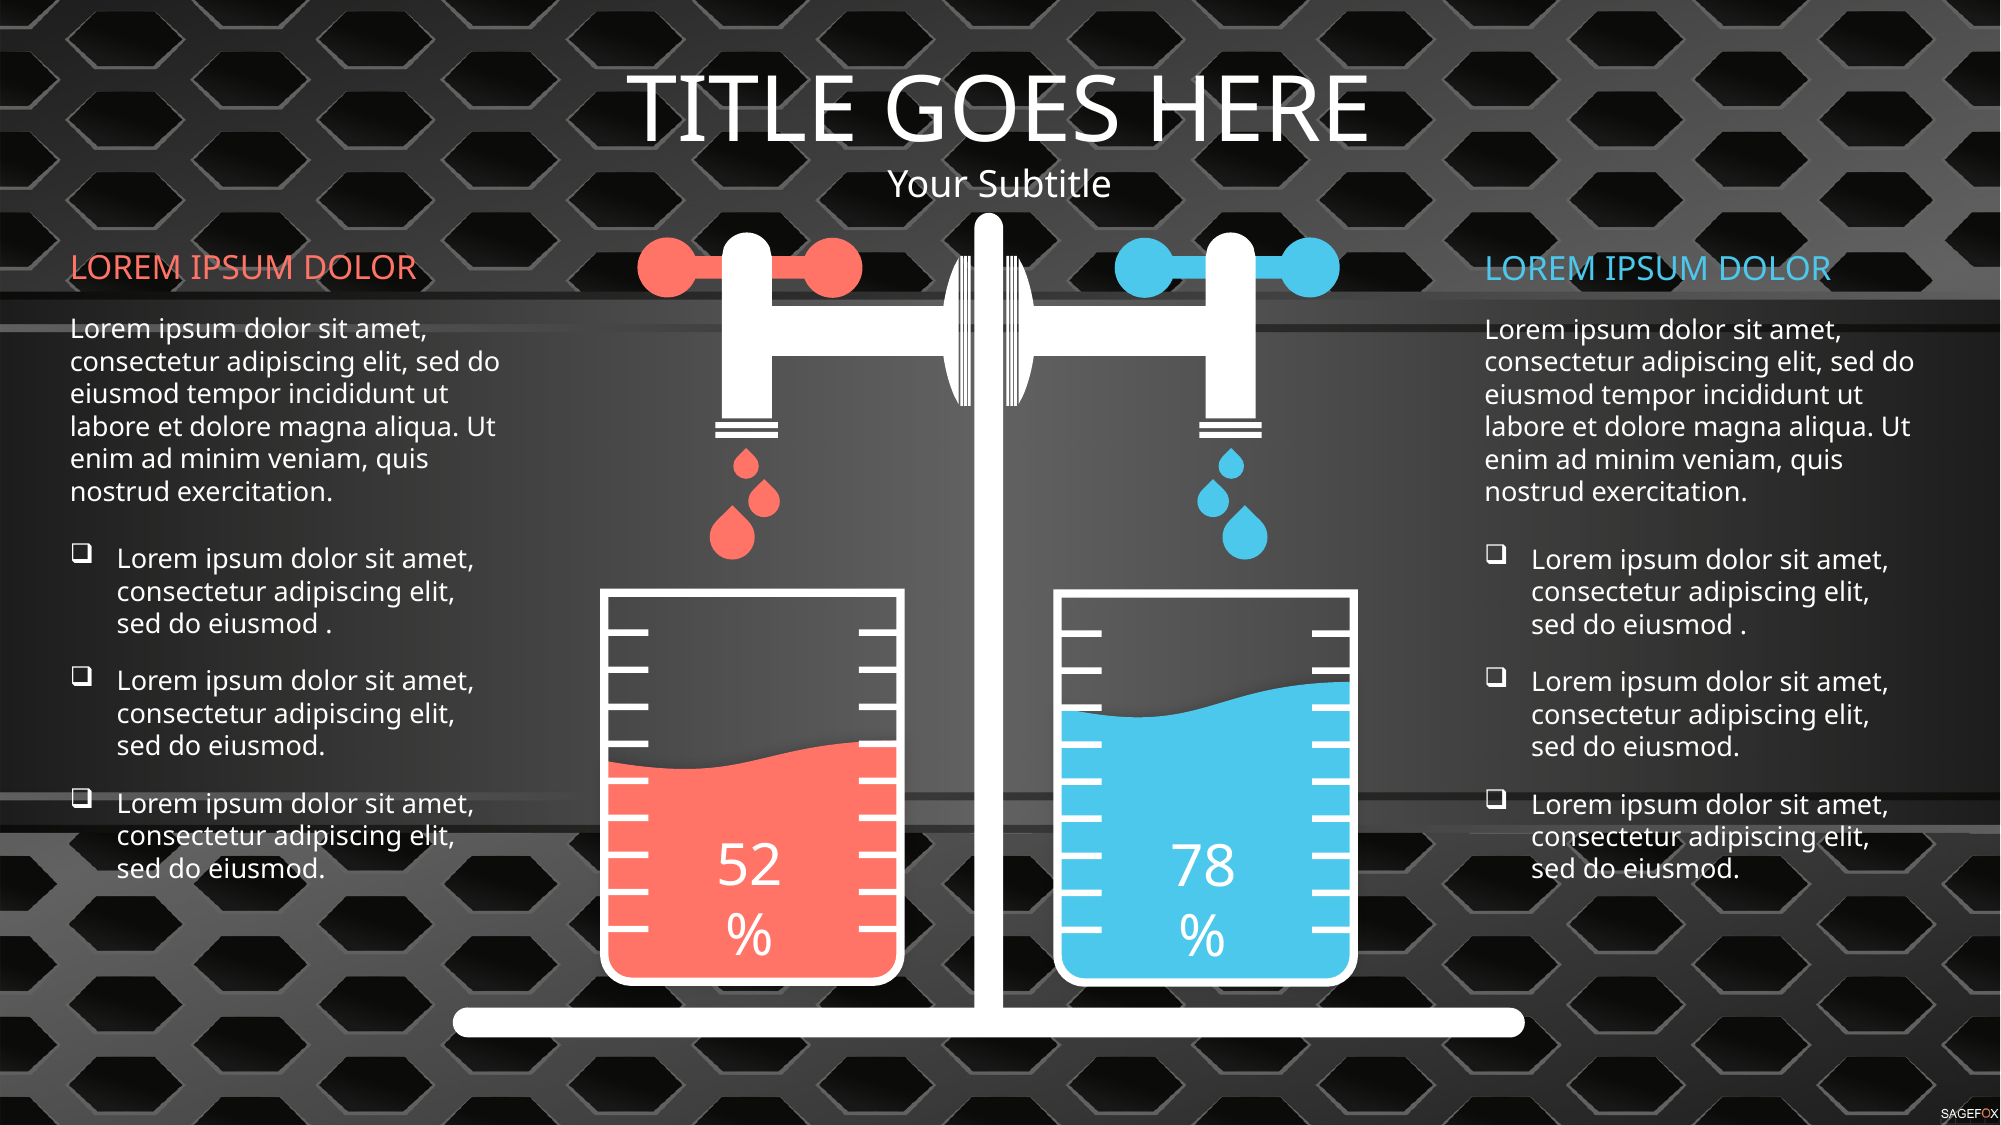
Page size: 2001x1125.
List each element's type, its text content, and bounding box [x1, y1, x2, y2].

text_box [1197, 453, 1268, 560]
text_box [709, 453, 780, 560]
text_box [637, 232, 971, 438]
text_box TITLE GOES HERE Your Subtitle [548, 42, 1452, 212]
text_box LOREM IPSUM DOLOR Lorem ipsum dolor sit amet, consectetur adipiscing elit, sed do eiusmod tempor incididunt ut labore et dolore magna aliqua. Ut enim ad minim veniam, quis nostrud exercitation. Lorem ipsum dolor sit amet, consectetur adipiscing elit, sed do eiusmod . Lorem ipsum dolor sit amet, consectetur adipiscing elit, sed do eiusmod. Lorem ipsum dolor sit amet, consectetur adipiscing elit, sed do eiusmod. [1469, 239, 1931, 892]
text_box [973, 211, 1005, 1024]
text_box LOREM IPSUM DOLOR Lorem ipsum dolor sit amet, consectetur adipiscing elit, sed do eiusmod tempor incididunt ut labore et dolore magna aliqua. Ut enim ad minim veniam, quis nostrud exercitation. Lorem ipsum dolor sit amet, consectetur adipiscing elit, sed do eiusmod . Lorem ipsum dolor sit amet, consectetur adipiscing elit, sed do eiusmod. Lorem ipsum dolor sit amet, consectetur adipiscing elit, sed do eiusmod. [55, 239, 516, 891]
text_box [1055, 593, 1356, 983]
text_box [602, 592, 903, 982]
picture [0, 0, 2001, 1125]
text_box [1006, 232, 1340, 438]
text_box [451, 1006, 1526, 1039]
